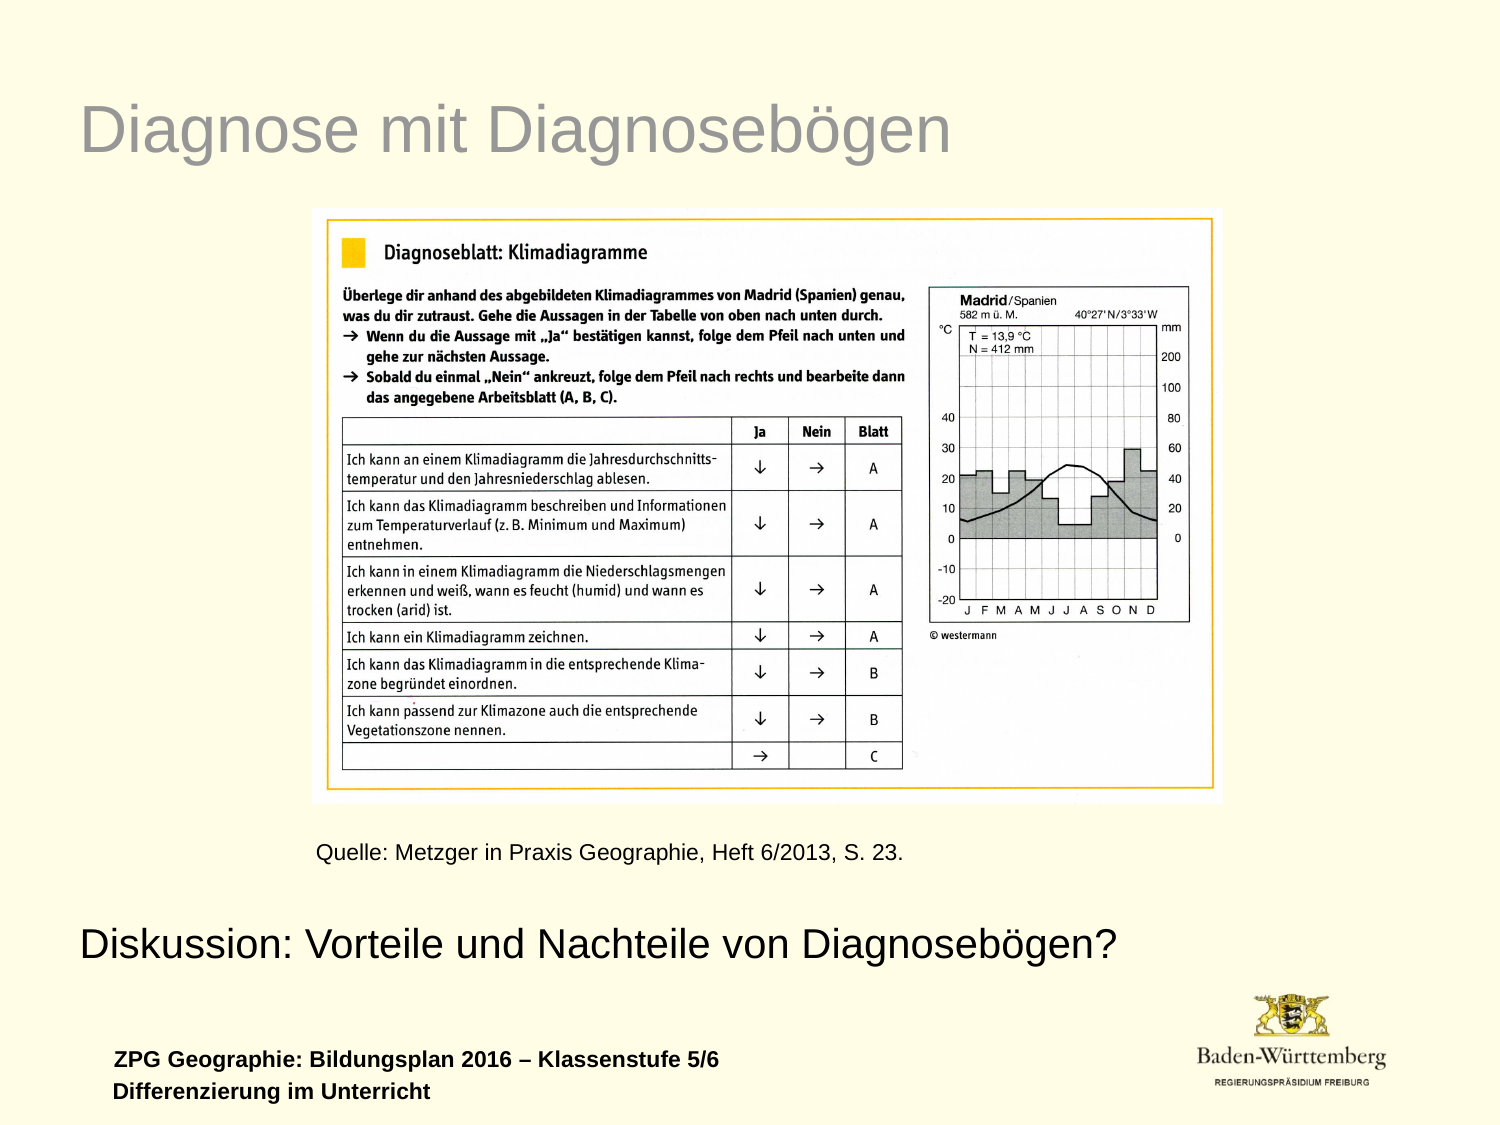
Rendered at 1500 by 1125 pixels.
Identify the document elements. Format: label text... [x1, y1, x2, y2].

picture [312, 207, 1223, 804]
text_box Diskussion: Vorteile und Nachteile von Diagnosebögen? [64, 899, 1176, 982]
text_box Quelle: Metzger in Praxis Geographie, Heft 6/2013, S. 23. [301, 829, 928, 872]
footer Differenzierung im Unterricht [112, 1076, 433, 1105]
text_box Diagnose mit Diagnosebögen [64, 78, 1471, 173]
picture [1195, 992, 1388, 1088]
